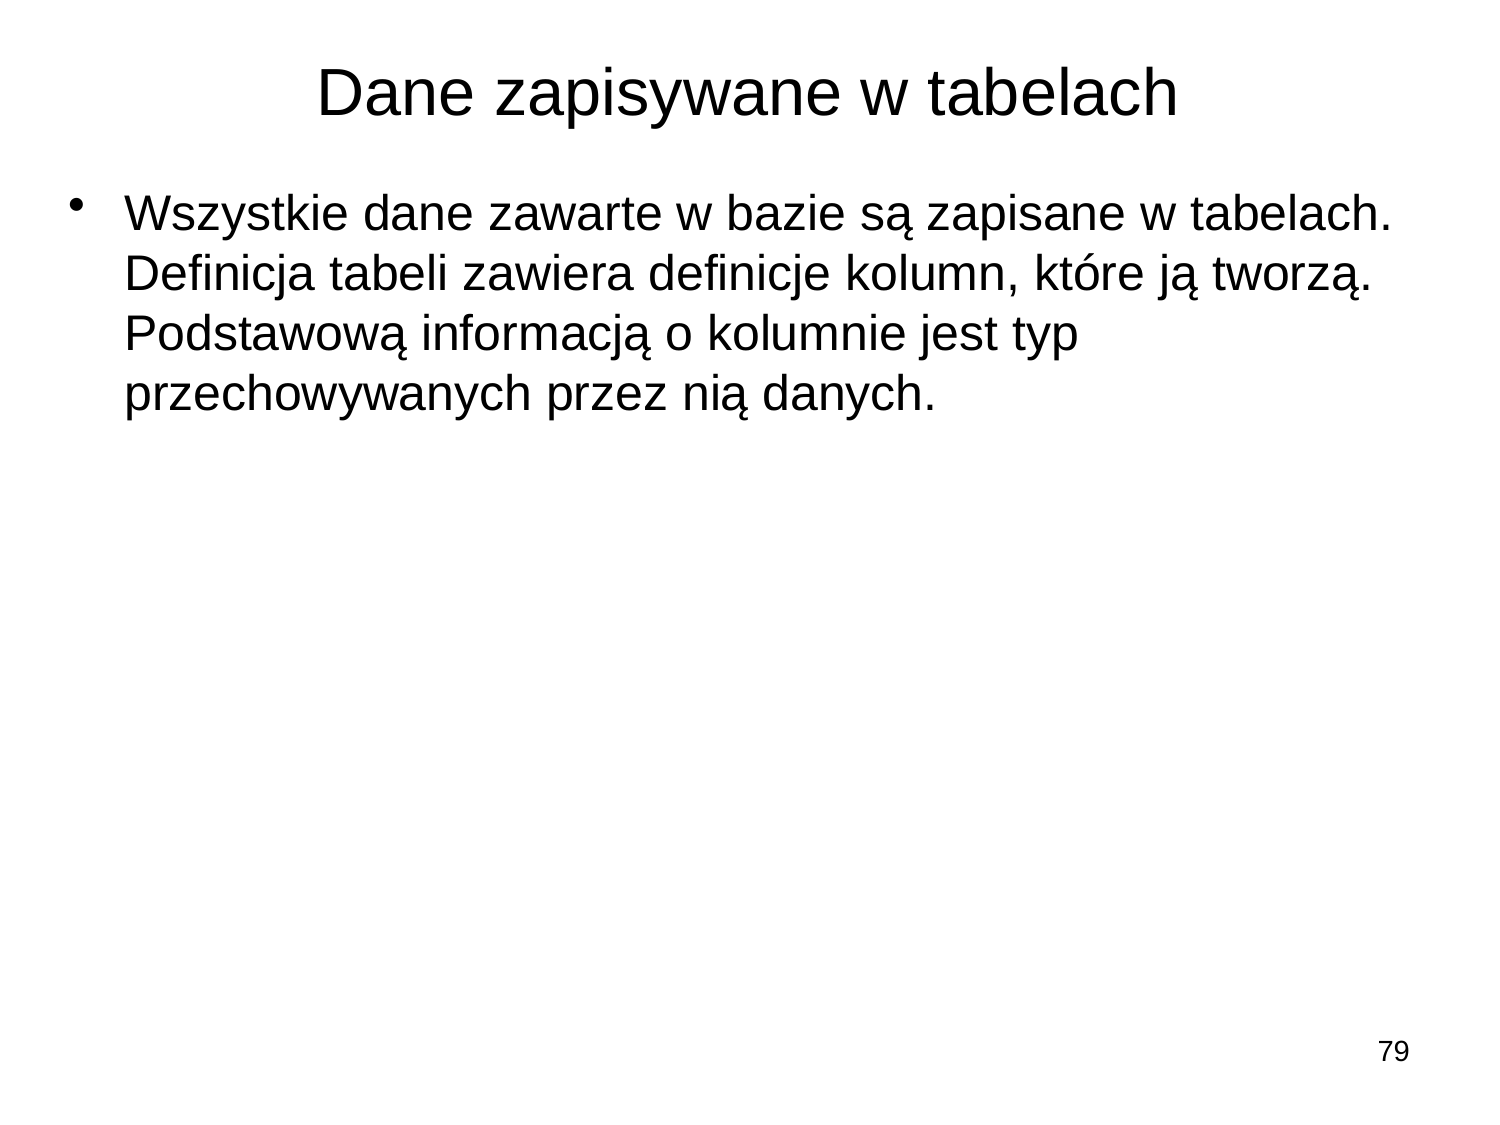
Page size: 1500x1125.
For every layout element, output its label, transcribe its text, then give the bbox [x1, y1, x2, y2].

slide_number 79 [1074, 1024, 1425, 1103]
title Dane zapisywane w tabelach [73, 42, 1424, 135]
list Wszystkie dane zawarte w bazie są zapisane w tabelach. Definicja tabeli zawiera definicje kolumn, które ją tworzą. Podstawową informacją o kolumnie jest typ przechowywanych przez nią danych. [53, 172, 1424, 953]
